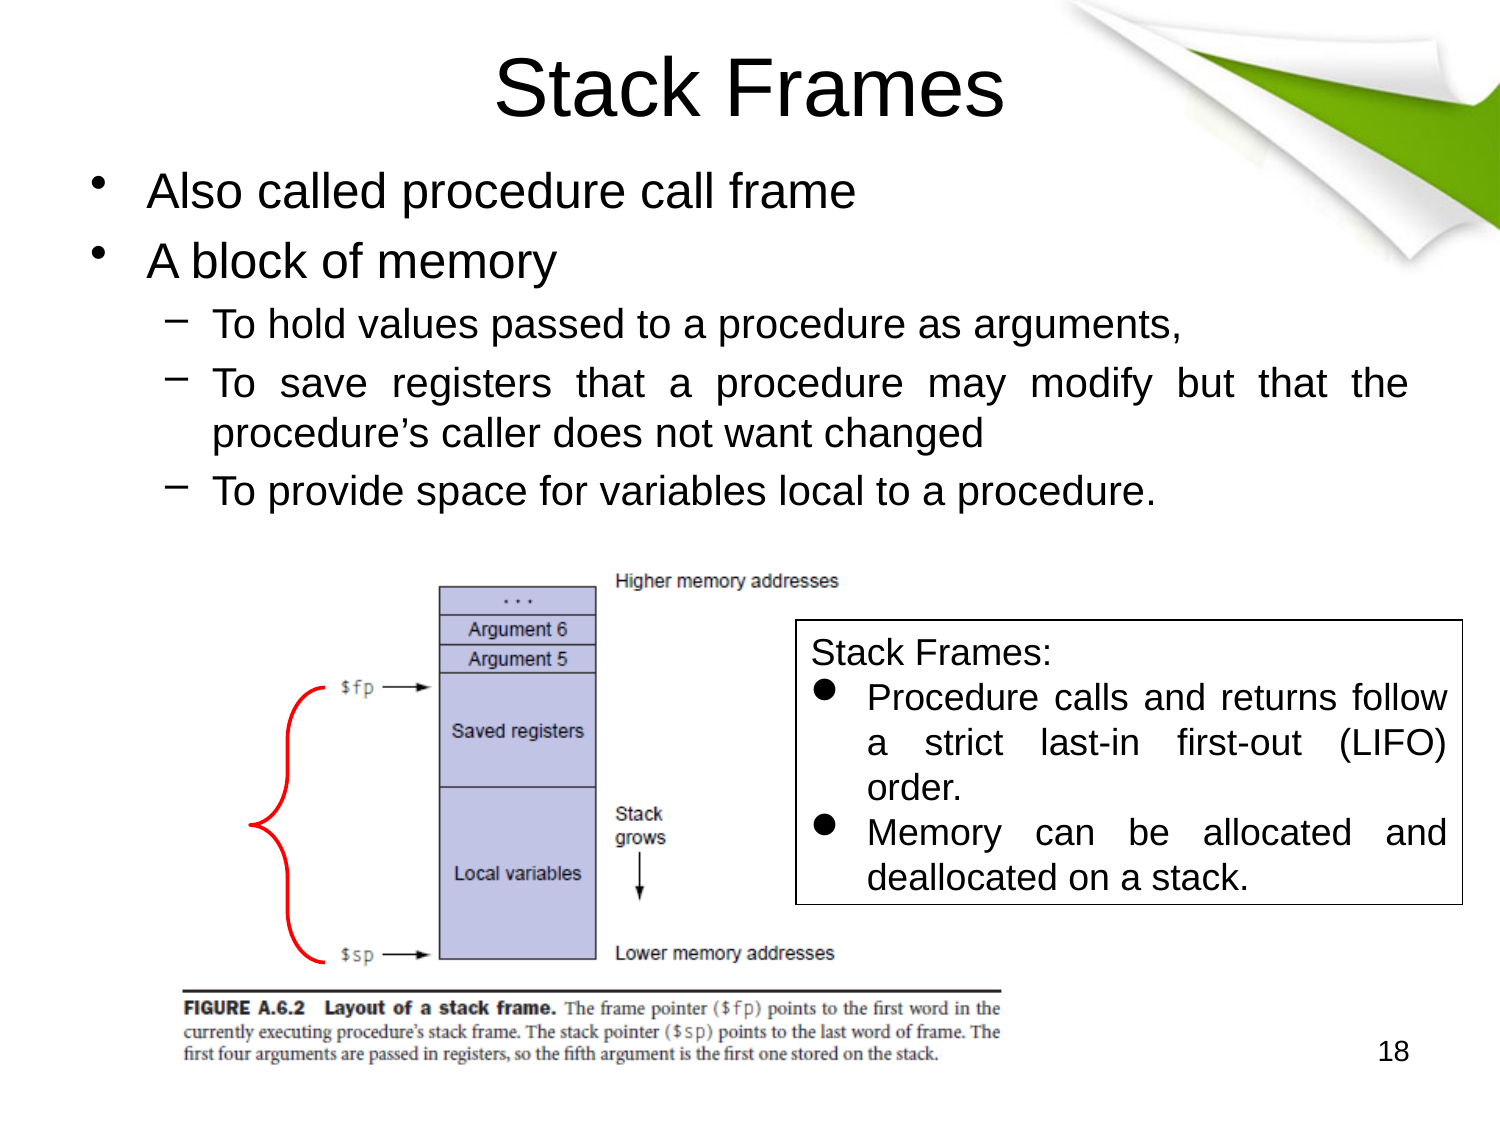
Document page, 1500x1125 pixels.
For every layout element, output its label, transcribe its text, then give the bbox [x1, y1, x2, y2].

title Stack Frames [75, 16, 1425, 150]
text_box Stack Frames: Procedure calls and returns follow a strict last-in first-out (LIFO) order. Memory can be allocated and deallocated on a stack. [1015, 620, 1463, 905]
slide_number 18 [1074, 1024, 1425, 1103]
picture [0, 0, 1500, 1125]
list Also called procedure call frame A block of memory To hold values passed to a procedure as arguments, To save registers that a procedure may modify but that the procedure’s caller does not want changed To provide space for variables local to a procedure. [75, 151, 1425, 982]
